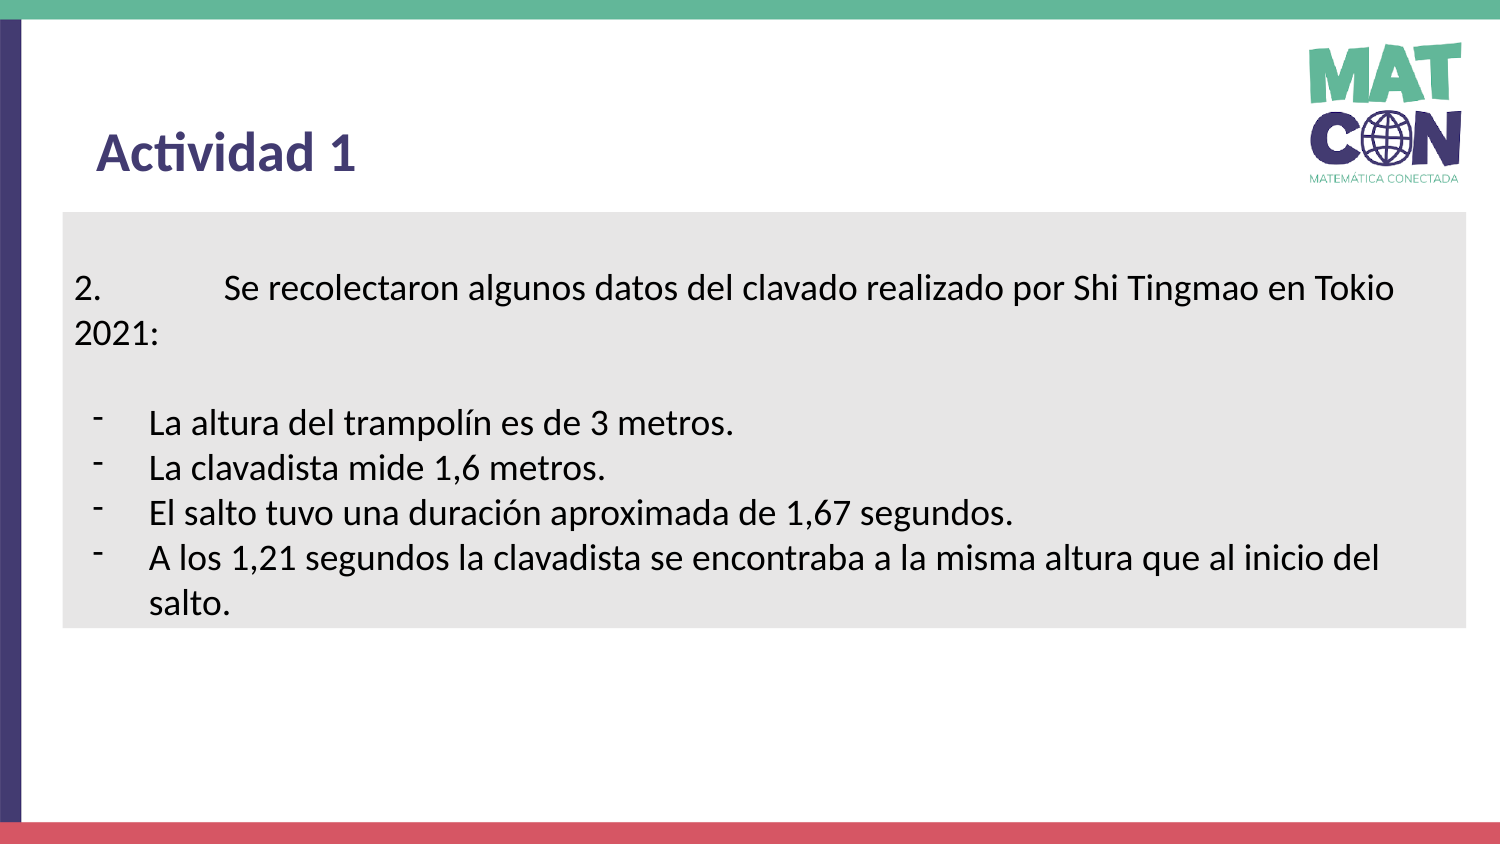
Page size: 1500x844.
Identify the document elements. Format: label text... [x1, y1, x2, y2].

text_box 2. Se recolectaron algunos datos del clavado realizado por Shi Tingmao en Tokio 2021: La altura del trampolín es de 3 metros. La clavadista mide 1,6 metros. El salto tuvo una duración aproximada de 1,67 segundos. A los 1,21 segundos la clavadista se encontraba a la misma altura que al inicio del salto. [62, 212, 1467, 629]
text_box Actividad 1 [85, 109, 1091, 188]
picture [0, 0, 1500, 844]
